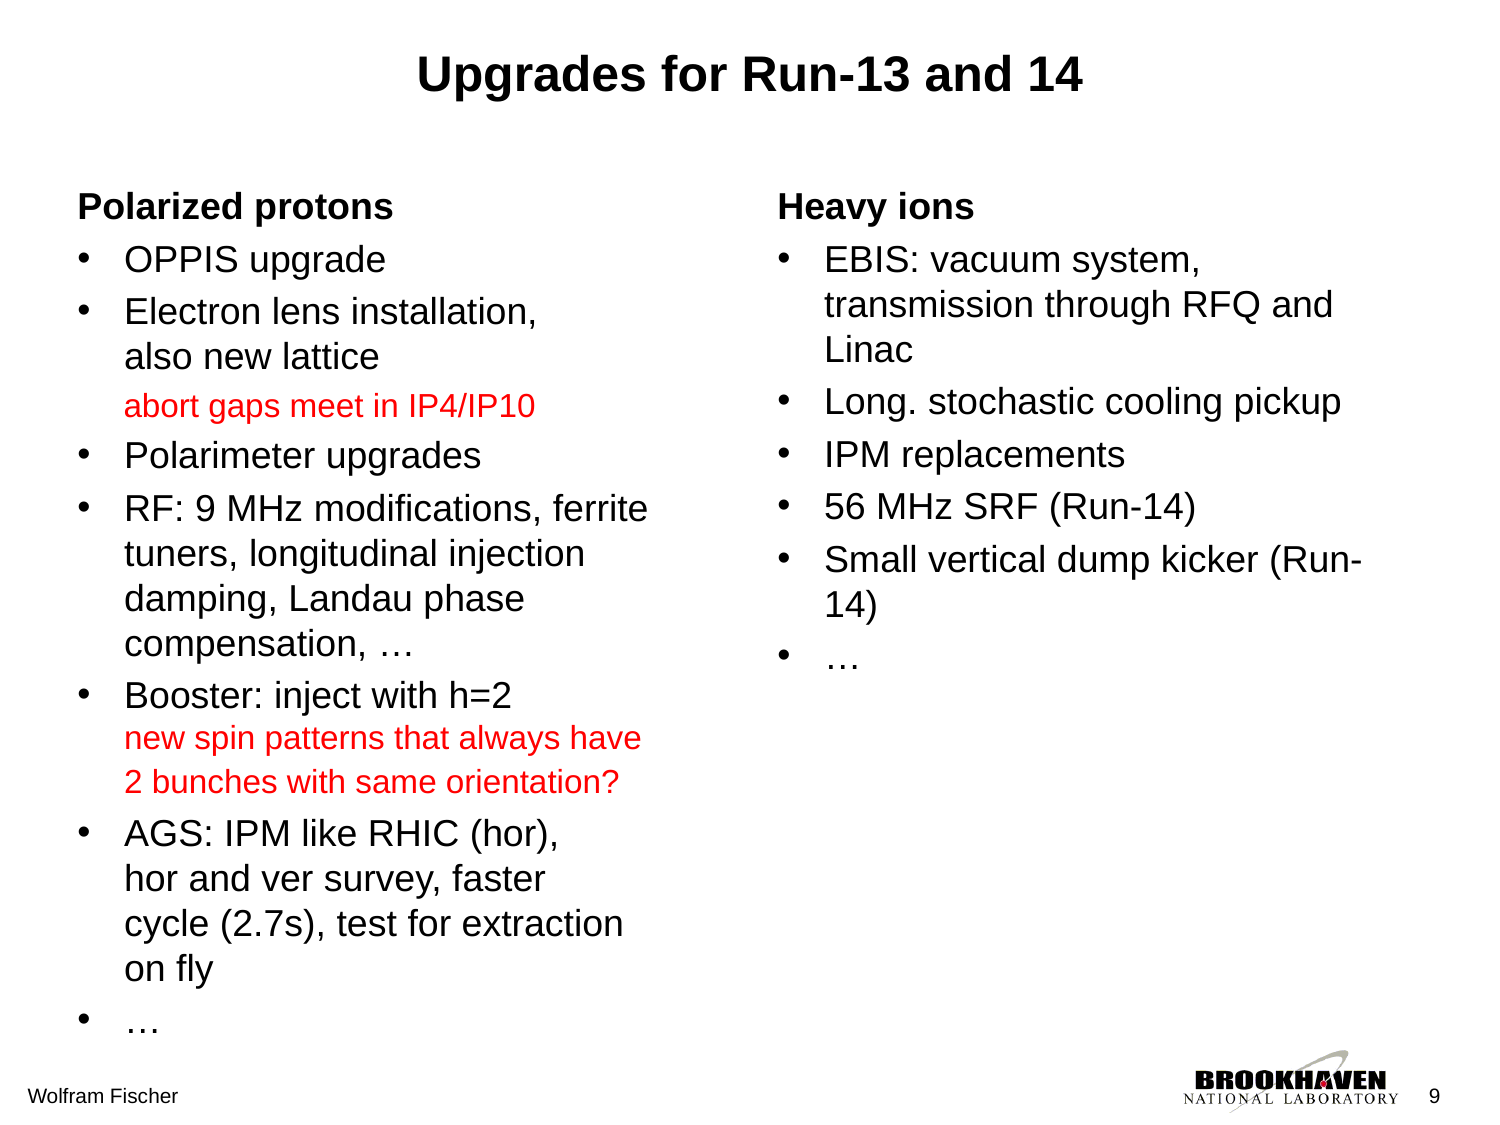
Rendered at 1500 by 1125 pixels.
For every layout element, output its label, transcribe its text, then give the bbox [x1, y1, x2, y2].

text_box Heavy ions EBIS: vacuum system, transmission through RFQ and Linac Long. stochastic cooling pickup IPM replacements 56 MHz SRF (Run-14) Small vertical dump kicker (Run-14) … [762, 174, 1388, 1038]
title Upgrades for Run-13 and 14 [61, 36, 1438, 106]
slide_number Wolfram Fischer [11, 1074, 301, 1125]
list Polarized protons OPPIS upgrade Electron lens installation, also new lattice abort gaps meet in IP4/IP10 Polarimeter upgrades RF: 9 MHz modifications, ferrite tuners, longitudinal injection damping, Landau phase compensation, … Booster: inject with h=2 new spin patterns that always have 2 bunches with same orientation? AGS: IPM like RHIC (hor), hor and ver survey, faster cycle (2.7s), test for extraction on fly … [61, 174, 688, 1051]
picture [1183, 1049, 1400, 1113]
footer 9 [1399, 1074, 1476, 1125]
